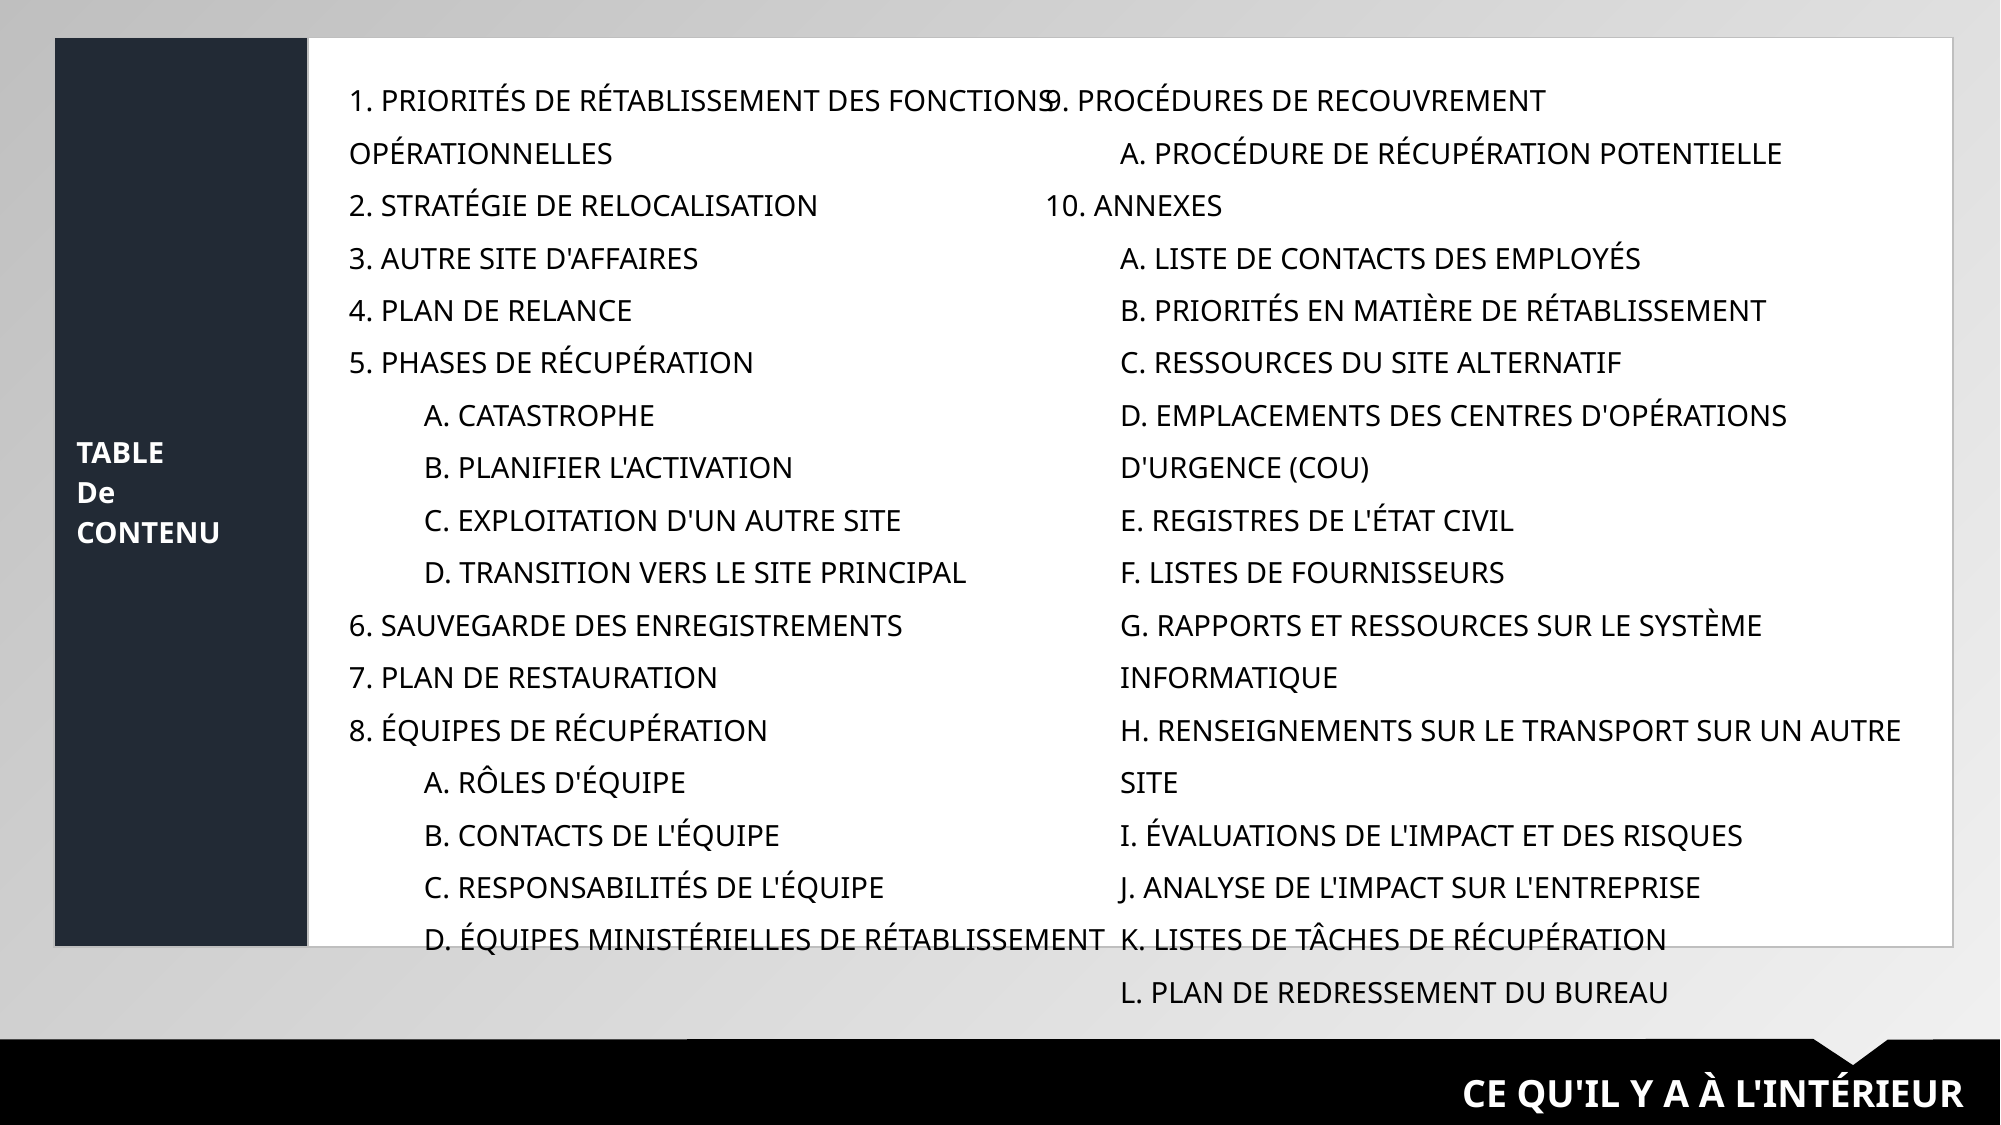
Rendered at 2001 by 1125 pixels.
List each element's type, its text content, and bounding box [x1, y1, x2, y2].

text_box 9. PROCÉDURES DE RECOUVREMENT A. PROCÉDURE DE RÉCUPÉRATION POTENTIELLE 10. ANNEXES A. LISTE DE CONTACTS DES EMPLOYÉS B. PRIORITÉS EN MATIÈRE DE RÉTABLISSEMENT C. RESSOURCES DU SITE ALTERNATIF D. EMPLACEMENTS DES CENTRES D'OPÉRATIONS D'URGENCE (COU) E. REGISTRES DE L'ÉTAT CIVIL F. LISTES DE FOURNISSEURS G. RAPPORTS ET RESSOURCES SUR LE SYSTÈME INFORMATIQUE H. RENSEIGNEMENTS SUR LE TRANSPORT SUR UN AUTRE SITE I. ÉVALUATIONS DE L'IMPACT ET DES RISQUES J. ANALYSE DE L'IMPACT SUR L'ENTREPRISE K. LISTES DE TÂCHES DE RÉCUPÉRATION L. PLAN DE REDRESSEMENT DU BUREAU [1030, 57, 1947, 1069]
table_header [309, 38, 1952, 946]
text_box CE QU'IL Y A À L'INTÉRIEUR [192, 1062, 1980, 1123]
text_box [0, 1038, 2000, 1125]
text_box 1. PRIORITÉS DE RÉTABLISSEMENT DES FONCTIONS OPÉRATIONNELLES 2. STRATÉGIE DE RELOCALISATION 3. AUTRE SITE D'AFFAIRES 4. PLAN DE RELANCE 5. PHASES DE RÉCUPÉRATION A. CATASTROPHE B. PLANIFIER L'ACTIVATION C. EXPLOITATION D'UN AUTRE SITE D. TRANSITION VERS LE SITE PRINCIPAL 6. SAUVEGARDE DES ENREGISTREMENTS 7. PLAN DE RESTAURATION 8. ÉQUIPES DE RÉCUPÉRATION A. RÔLES D'ÉQUIPE B. CONTACTS DE L'ÉQUIPE C. RESPONSABILITÉS DE L'ÉQUIPE D. ÉQUIPES MINISTÉRIELLES DE RÉTABLISSEMENT [334, 57, 1030, 965]
table_header TABLE De CONTENU [55, 38, 307, 946]
